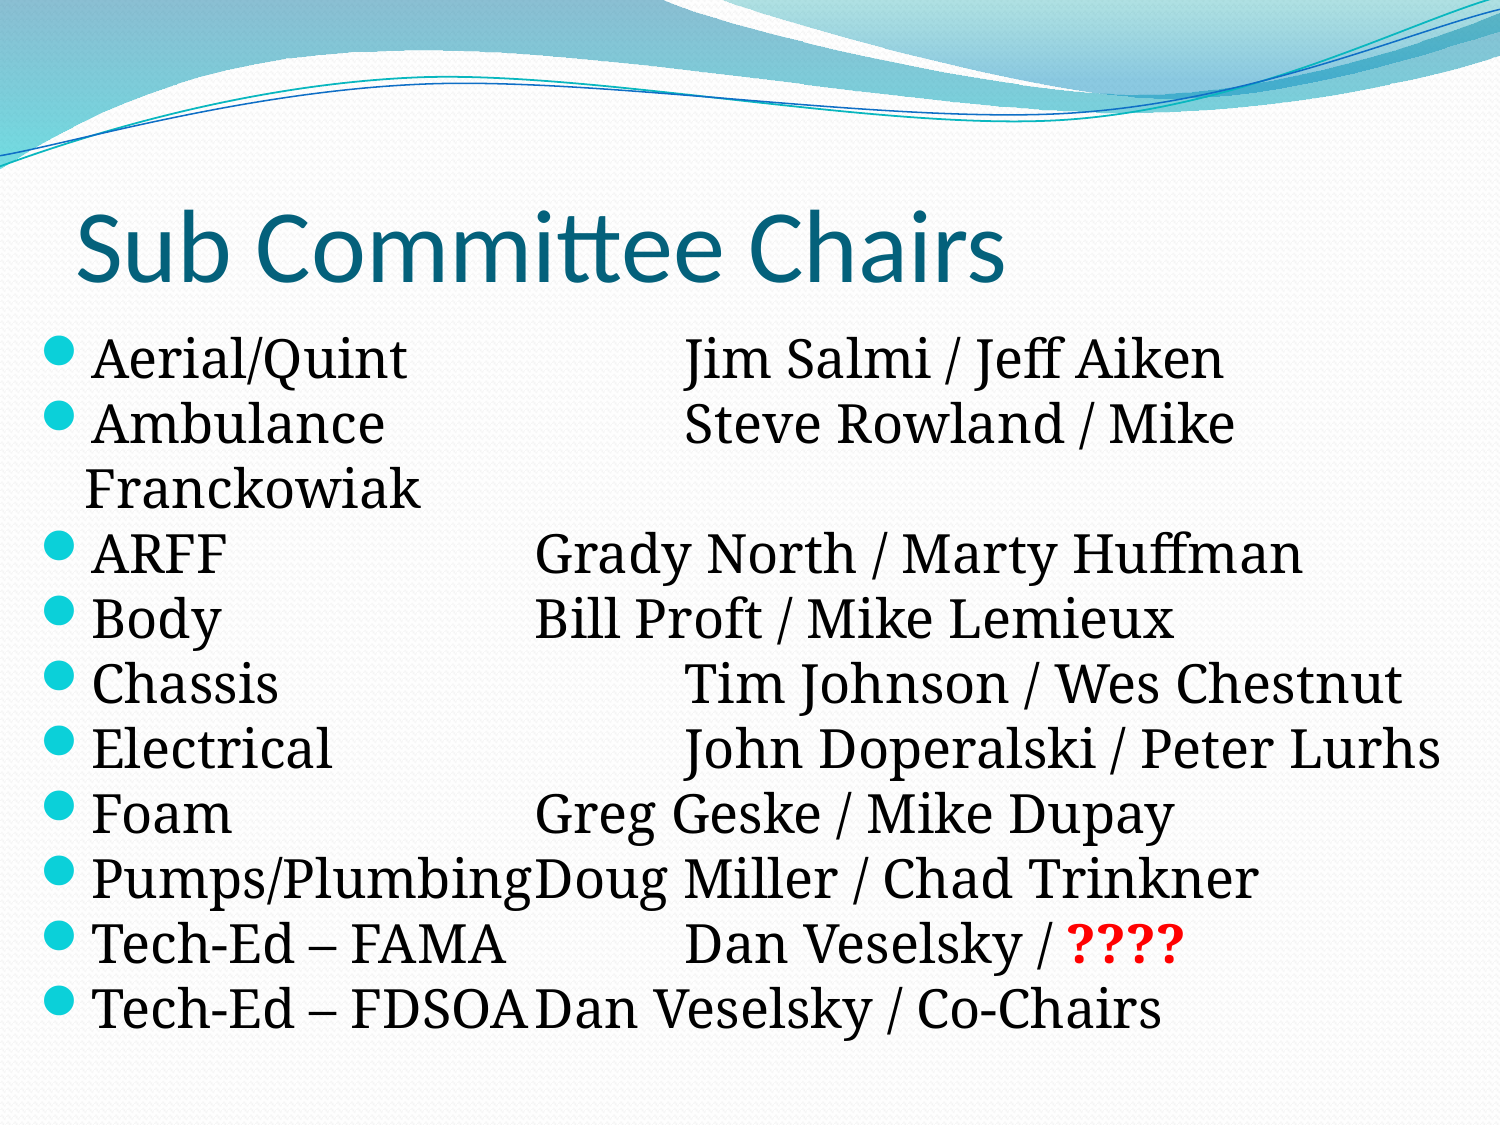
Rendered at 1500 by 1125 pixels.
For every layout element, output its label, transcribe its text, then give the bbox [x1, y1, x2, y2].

title Sub Committee Chairs [75, 115, 1425, 303]
list Aerial/Quint Jim Salmi / Jeff Aiken Ambulance Steve Rowland / Mike Franckowiak ARFF Grady North / Marty Huffman Body Bill Proft / Mike Lemieux Chassis Tim Johnson / Wes Chestnut Electrical John Doperalski / Peter Lurhs Foam Greg Geske / Mike Dupay Pumps/Plumbing Doug Miller / Chad Trinkner Tech-Ed – FAMA Dan Veselsky / ???? Tech-Ed – FDSOA Dan Veselsky / Co-Chairs [24, 317, 1475, 1038]
